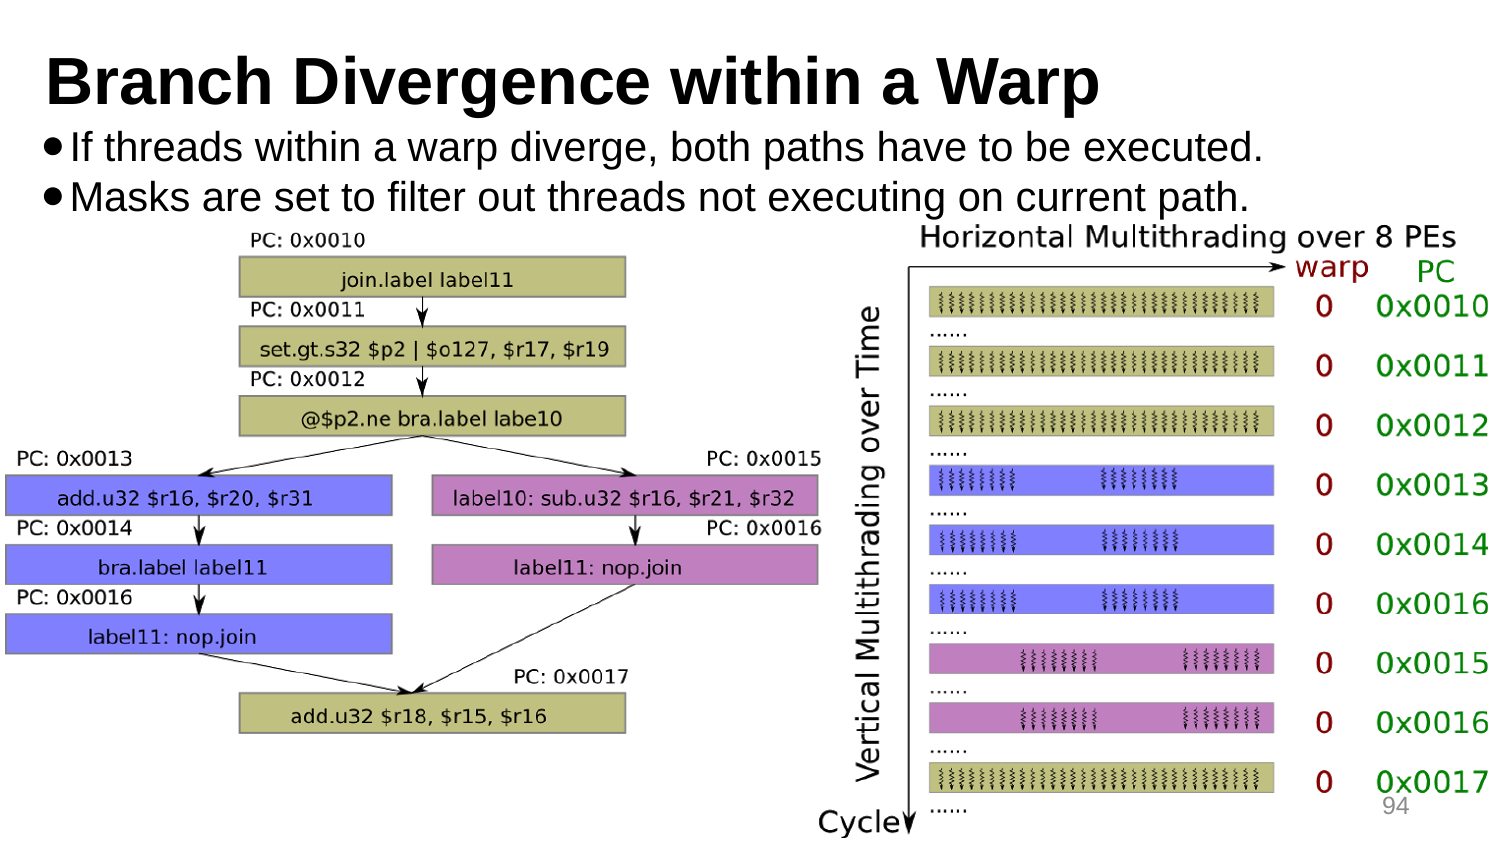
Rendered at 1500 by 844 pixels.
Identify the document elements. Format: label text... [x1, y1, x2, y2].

title Branch Divergence within a Warp [30, 22, 1500, 95]
list If threads within a warp diverge, both paths have to be executed. Masks are set to filter out threads not executing on current path. [0, 104, 1483, 227]
picture [4, 224, 1488, 838]
